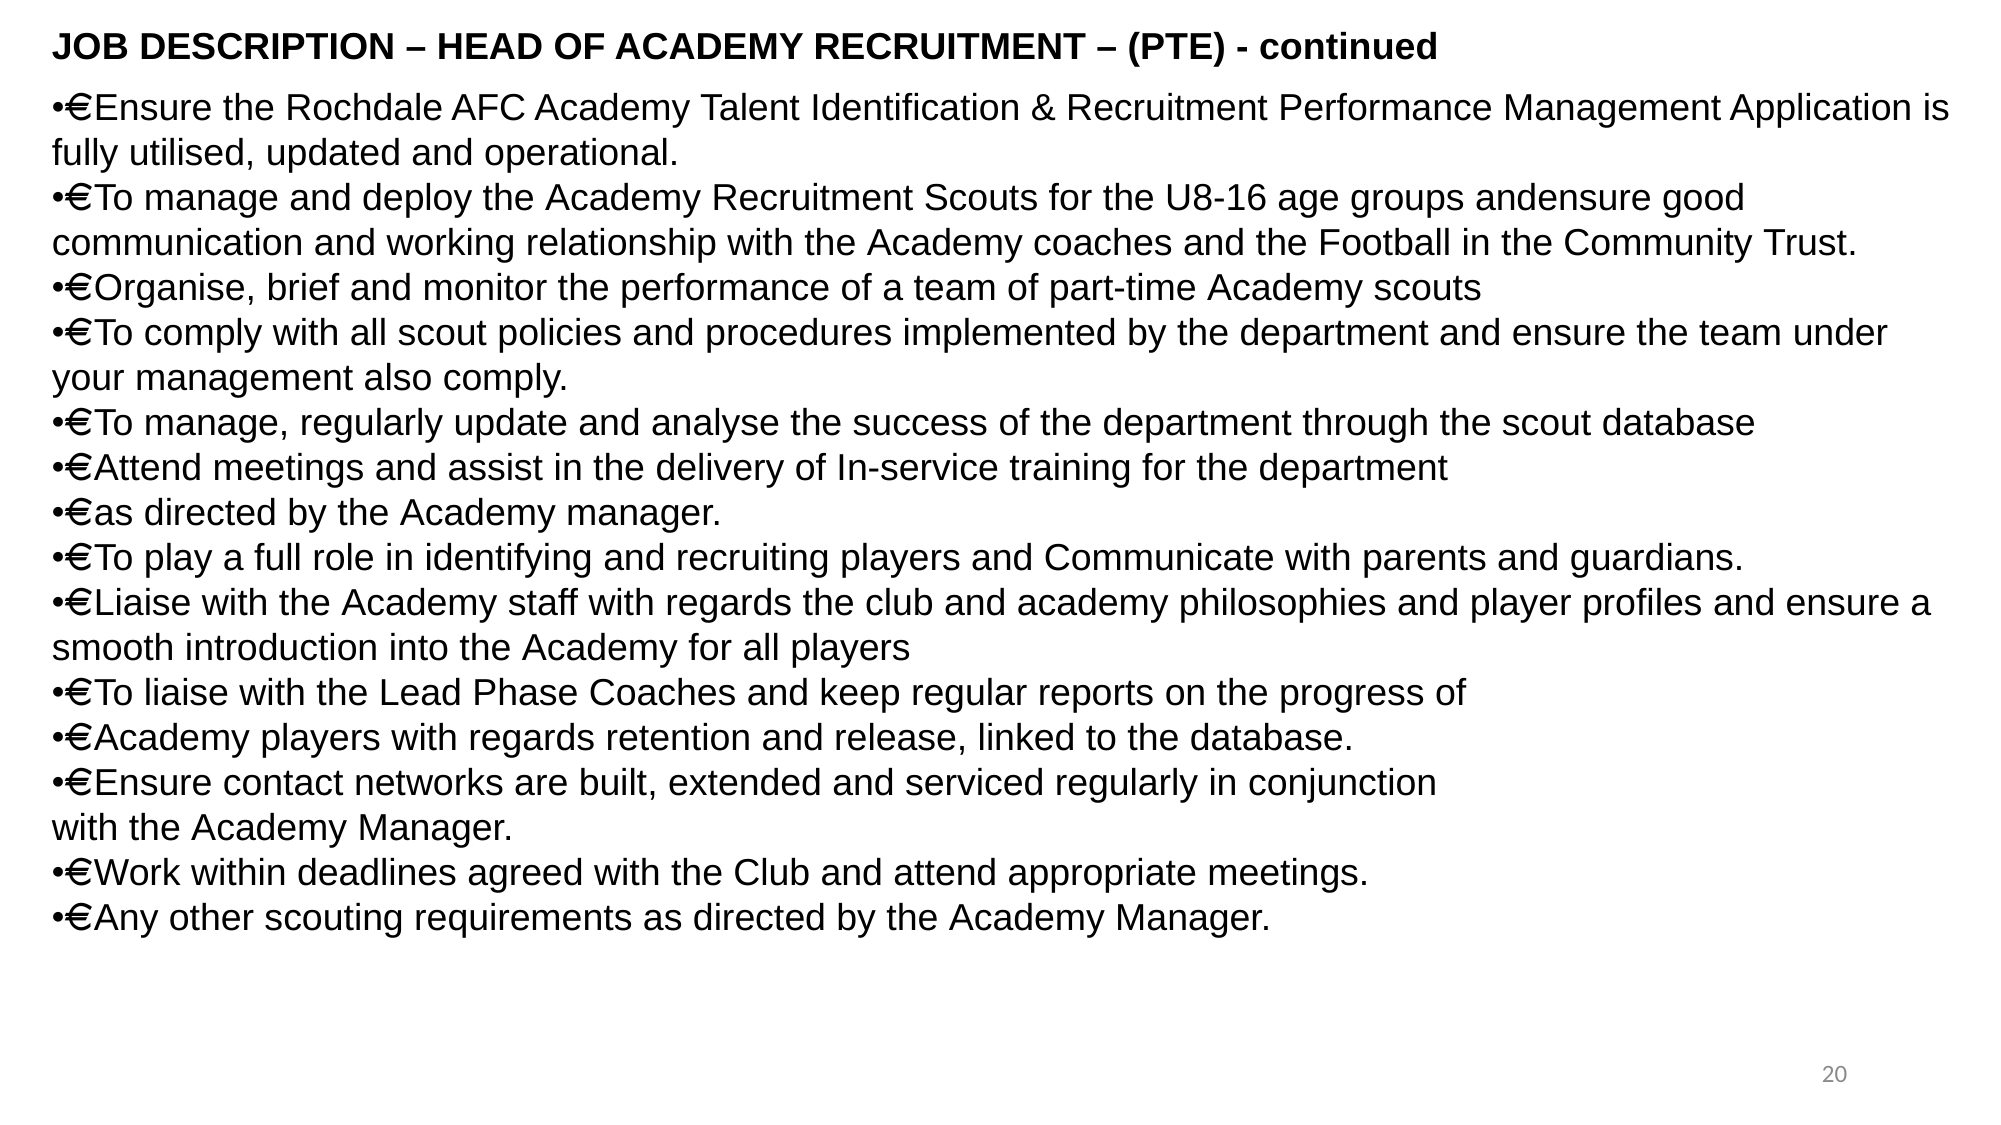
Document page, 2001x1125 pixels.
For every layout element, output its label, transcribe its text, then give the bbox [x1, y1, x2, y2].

text_box JOB DESCRIPTION – HEAD OF ACADEMY RECRUITMENT – (PTE) - continued [37, 14, 1805, 75]
slide_number 20 [1412, 1042, 1863, 1103]
text_box • Ensure the Rochdale AFC Academy Talent Identification & Recruitment Performance Management Application is fully utilised, updated and operational. • To manage and deploy the Academy Recruitment Scouts for the U8-16 age groups andensure good communication and working relationship with the Academy coaches and the Football in the Community Trust. • Organise, brief and monitor the performance of a team of part-time Academy scouts • To comply with all scout policies and procedures implemented by the department and ensure the team under your management also comply. • To manage, regularly update and analyse the success of the department through the scout database • Attend meetings and assist in the delivery of In-service training for the department • as directed by the Academy manager. • To play a full role in identifying and recruiting players and Communicate with parents and guardians. • Liaise with the Academy staff with regards the club and academy philosophies and player profiles and ensure a smooth introduction into the Academy for all players • To liaise with the Lead Phase Coaches and keep regular reports on the progress of • Academy players with regards retention and release, linked to the database. • Ensure contact networks are built, extended and serviced regularly in conjunction with the Academy Manager. • Work within deadlines agreed with the Club and attend appropriate meetings. • Any other scouting requirements as directed by the Academy Manager. [37, 75, 1977, 946]
